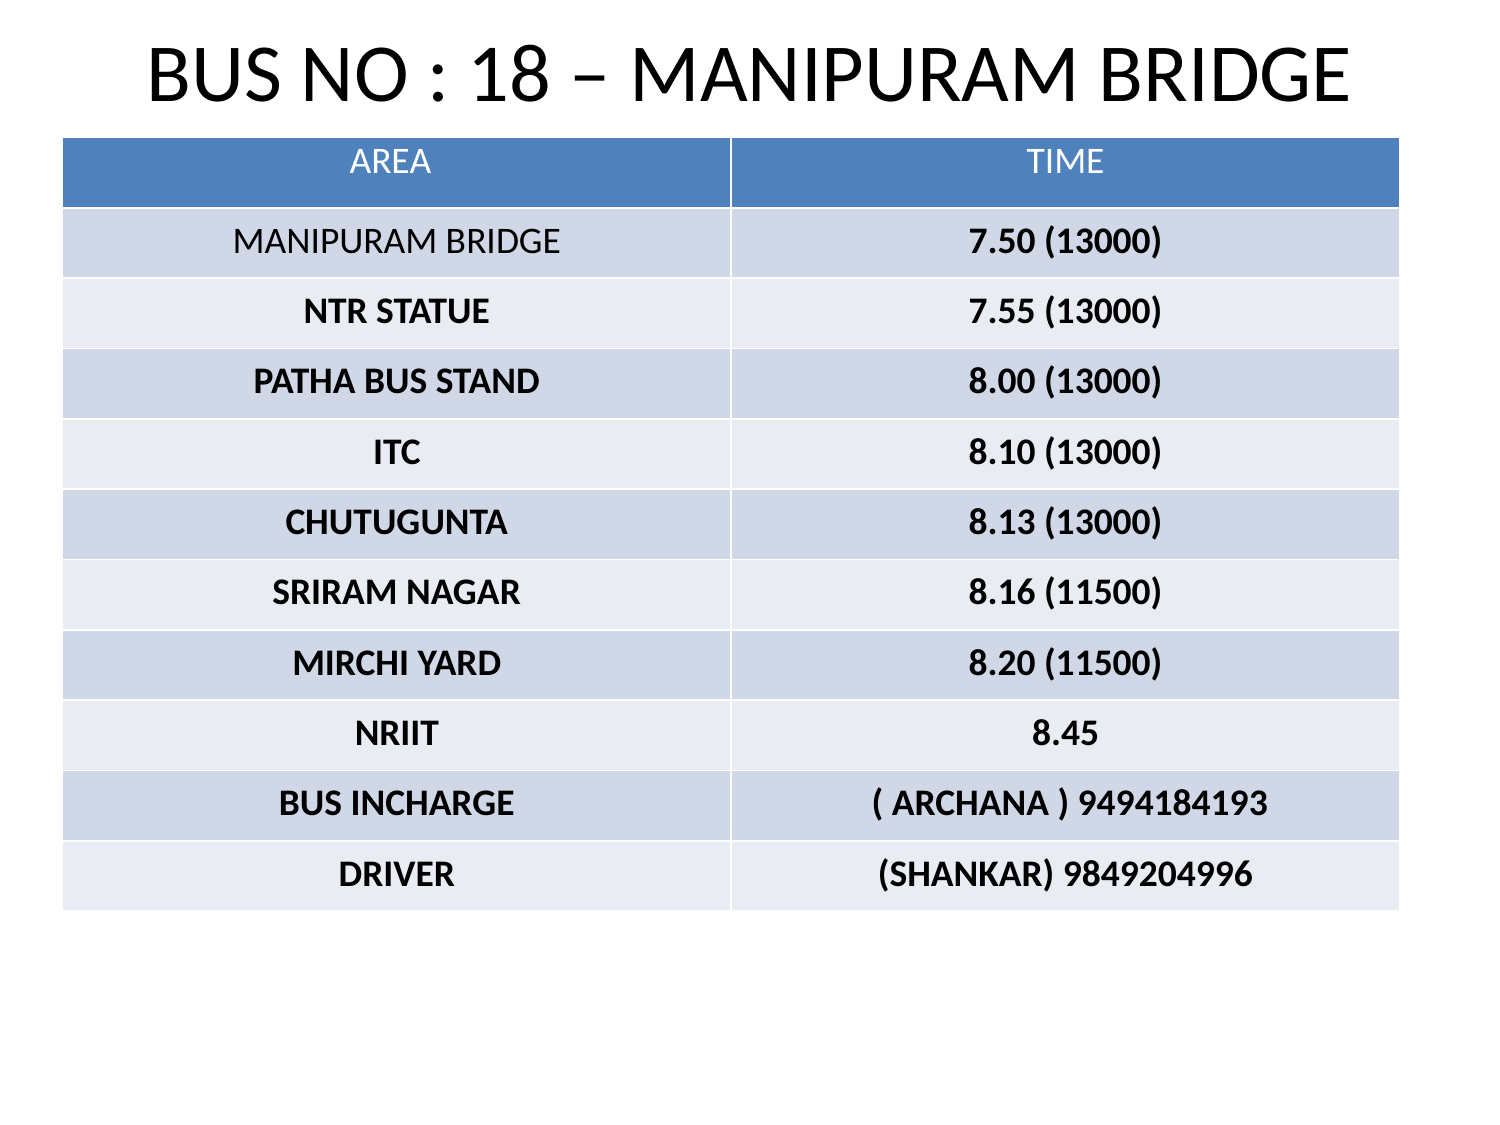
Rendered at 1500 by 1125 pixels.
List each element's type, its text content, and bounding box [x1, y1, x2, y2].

table_cell ITC [63, 420, 730, 488]
table_cell NRIIT [63, 701, 730, 770]
table_header AREA [63, 138, 730, 207]
table_cell 8.16 (11500) [732, 560, 1399, 629]
table_cell MANIPURAM BRIDGE [63, 209, 730, 277]
table_cell 8.00 (13000) [732, 349, 1399, 418]
table_cell 8.20 (11500) [732, 631, 1399, 699]
table_cell 7.50 (13000) [732, 209, 1399, 277]
table_cell 8.10 (13000) [732, 420, 1399, 488]
table_cell (SHANKAR) 9849204996 [732, 842, 1399, 910]
table_cell PATHA BUS STAND [63, 349, 730, 418]
table_cell 7.55 (13000) [732, 279, 1399, 348]
table_cell ( ARCHANA ) 9494184193 [732, 771, 1399, 840]
table_cell 8.13 (13000) [732, 490, 1399, 559]
table_cell SRIRAM NAGAR [63, 560, 730, 629]
table_cell MIRCHI YARD [63, 631, 730, 699]
table_cell CHUTUGUNTA [63, 490, 730, 559]
table_cell NTR STATUE [63, 279, 730, 348]
table_cell 8.45 [732, 701, 1399, 770]
table_cell BUS INCHARGE [63, 771, 730, 840]
table_cell DRIVER [63, 842, 730, 910]
text_box BUS NO : 18 – MANIPURAM BRIDGE [112, 0, 1388, 137]
table_header TIME [732, 138, 1399, 207]
